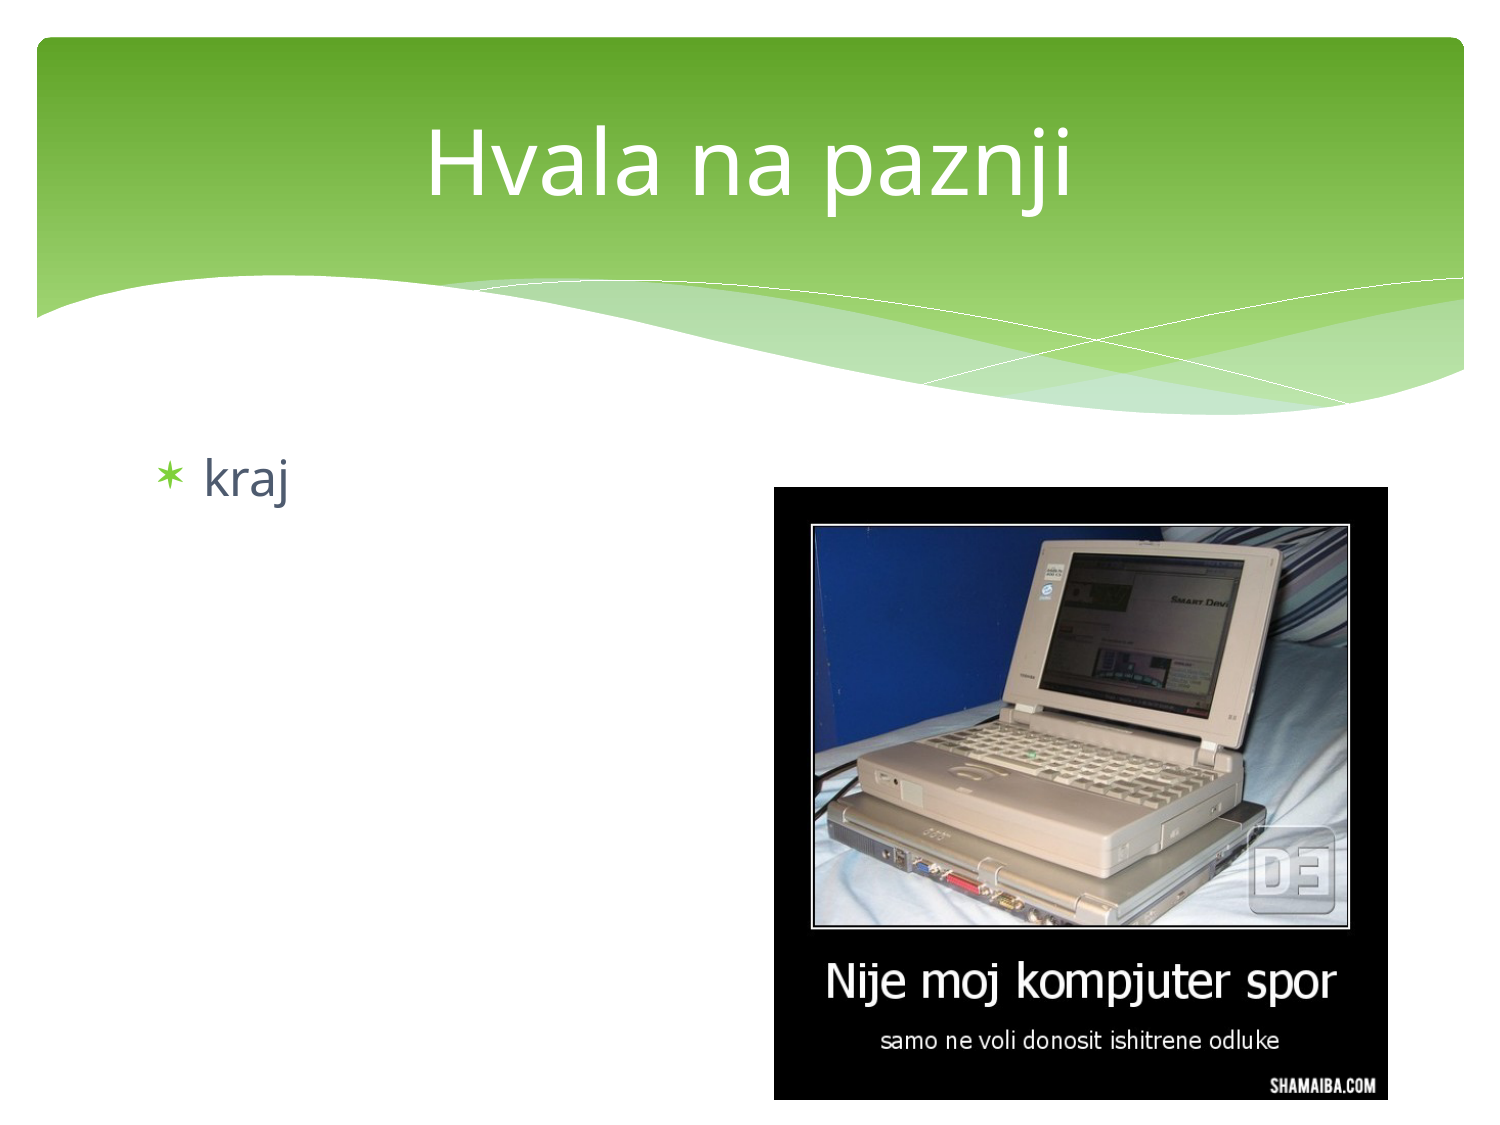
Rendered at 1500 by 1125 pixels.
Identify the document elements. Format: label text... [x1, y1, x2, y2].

title Hvala na paznji [75, 55, 1425, 261]
picture [774, 487, 1388, 1101]
list kraj [143, 438, 1359, 1005]
